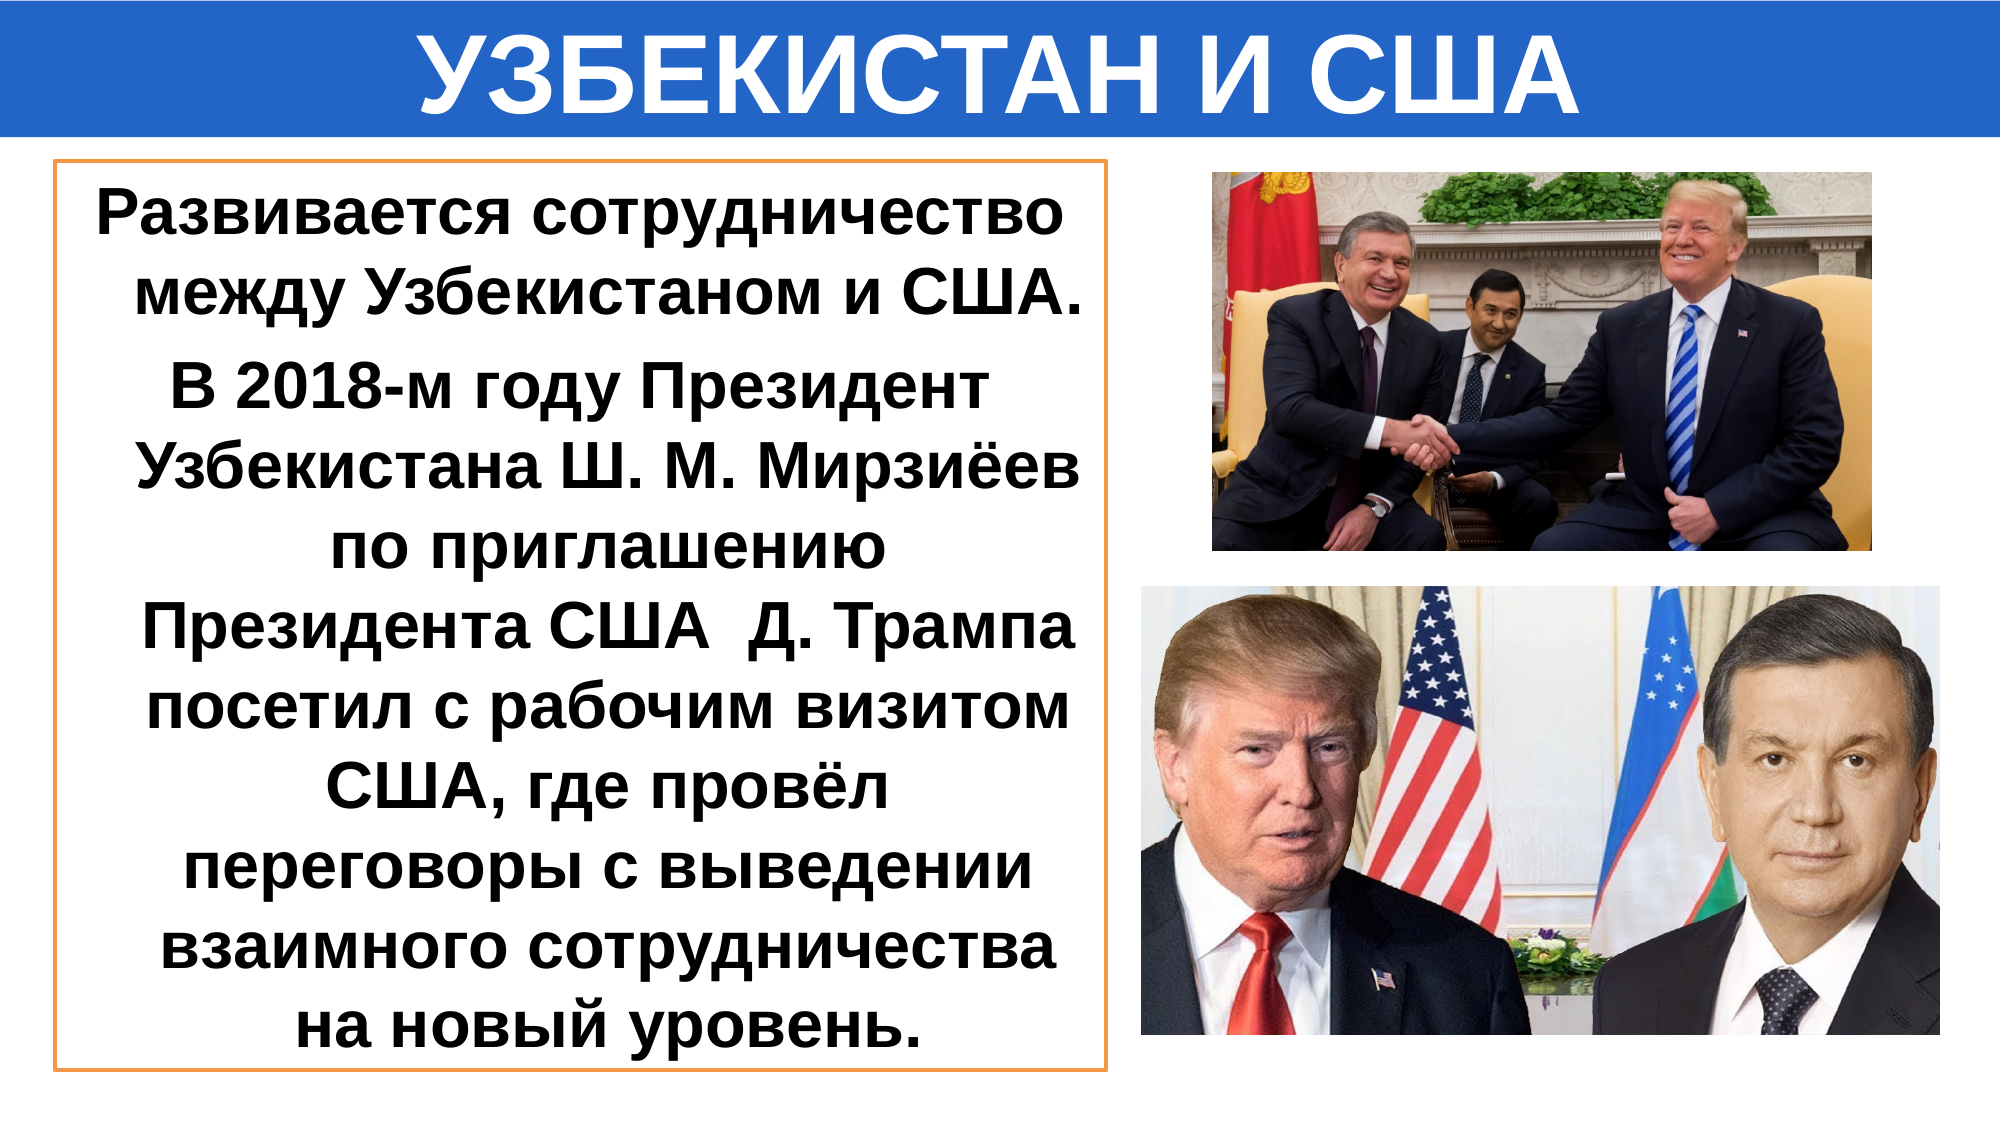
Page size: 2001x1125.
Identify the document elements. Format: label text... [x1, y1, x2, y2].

picture [1141, 585, 1940, 1036]
list Развивается сотрудничество между Узбекистаном и США. В 2018-м году Президент Узбекистана Ш. М. Мирзиёев по приглашению Президента США Д. Трампа посетил с рабочим визитом США, где провёл переговоры с выведении взаимного сотрудничества на новый уровень. [53, 159, 1108, 1072]
picture [1212, 172, 1872, 552]
text_box УЗБЕКИСТАН И США [0, 0, 2000, 138]
